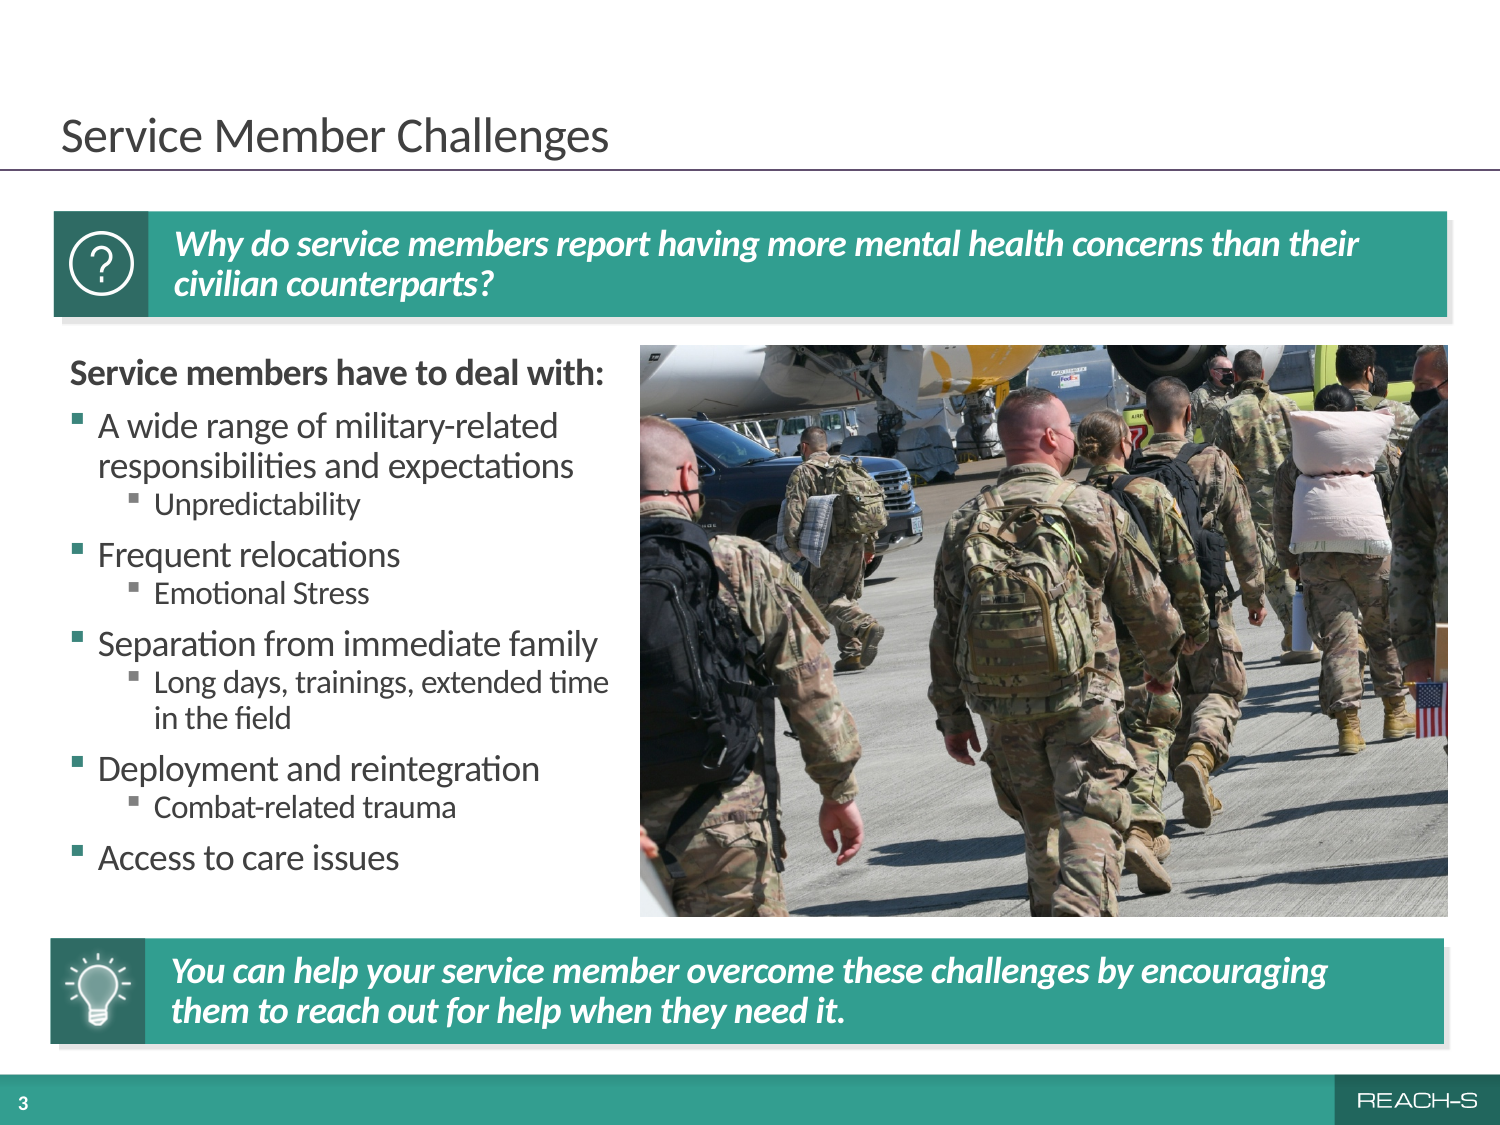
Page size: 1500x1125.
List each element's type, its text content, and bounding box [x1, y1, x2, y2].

title Service Member Challenges [45, 14, 1340, 171]
text_box Why do service members report having more mental health concerns than their civilian counterparts? [149, 211, 1448, 317]
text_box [53, 211, 149, 317]
list Service members have to deal with: A wide range of military-related responsibilities and expectations Unpredictability Frequent relocations Emotional Stress Separation from immediate family Long days, trainings, extended time in the field Deployment and reintegration Combat-related trauma Access to care issues [53, 345, 634, 938]
text_box You can help your service member overcome these challenges by encouraging them to reach out for help when they need it. [146, 938, 1444, 1044]
slide_number 3 [3, 1086, 110, 1117]
picture [1358, 1092, 1477, 1108]
picture [640, 345, 1448, 917]
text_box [50, 938, 146, 1044]
